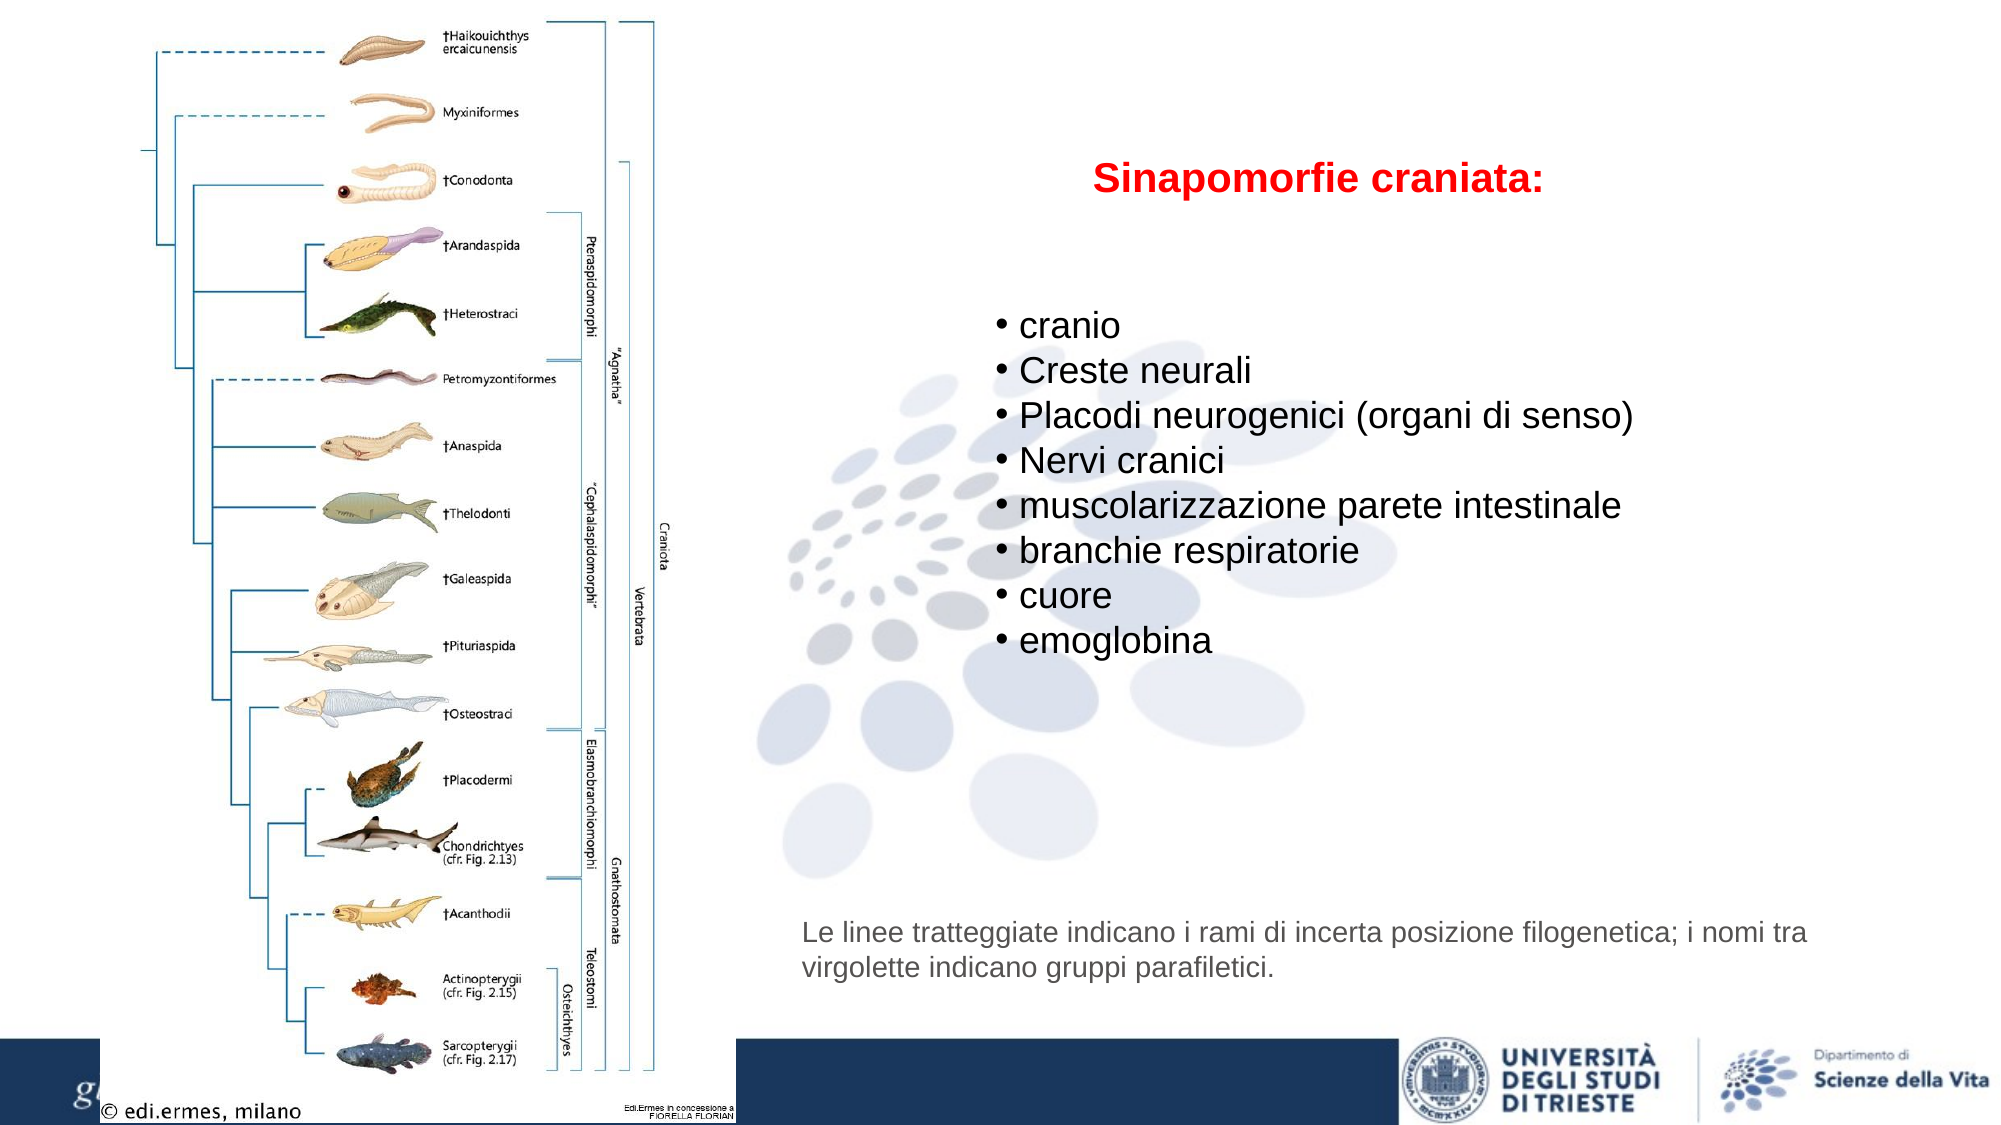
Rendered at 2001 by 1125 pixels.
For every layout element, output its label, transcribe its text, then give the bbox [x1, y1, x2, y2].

text_box Le linee tratteggiate indicano i rami di incerta posizione filogenetica; i nomi tra virgolette indicano gruppi parafiletici. [787, 905, 1851, 991]
text_box Sinapomorfie craniata: cranio Creste neurali Placodi neurogenici (organi di senso) Nervi cranici muscolarizzazione parete intestinale branchie respiratorie cuore emoglobina [980, 143, 1658, 669]
picture [0, 0, 2001, 1125]
